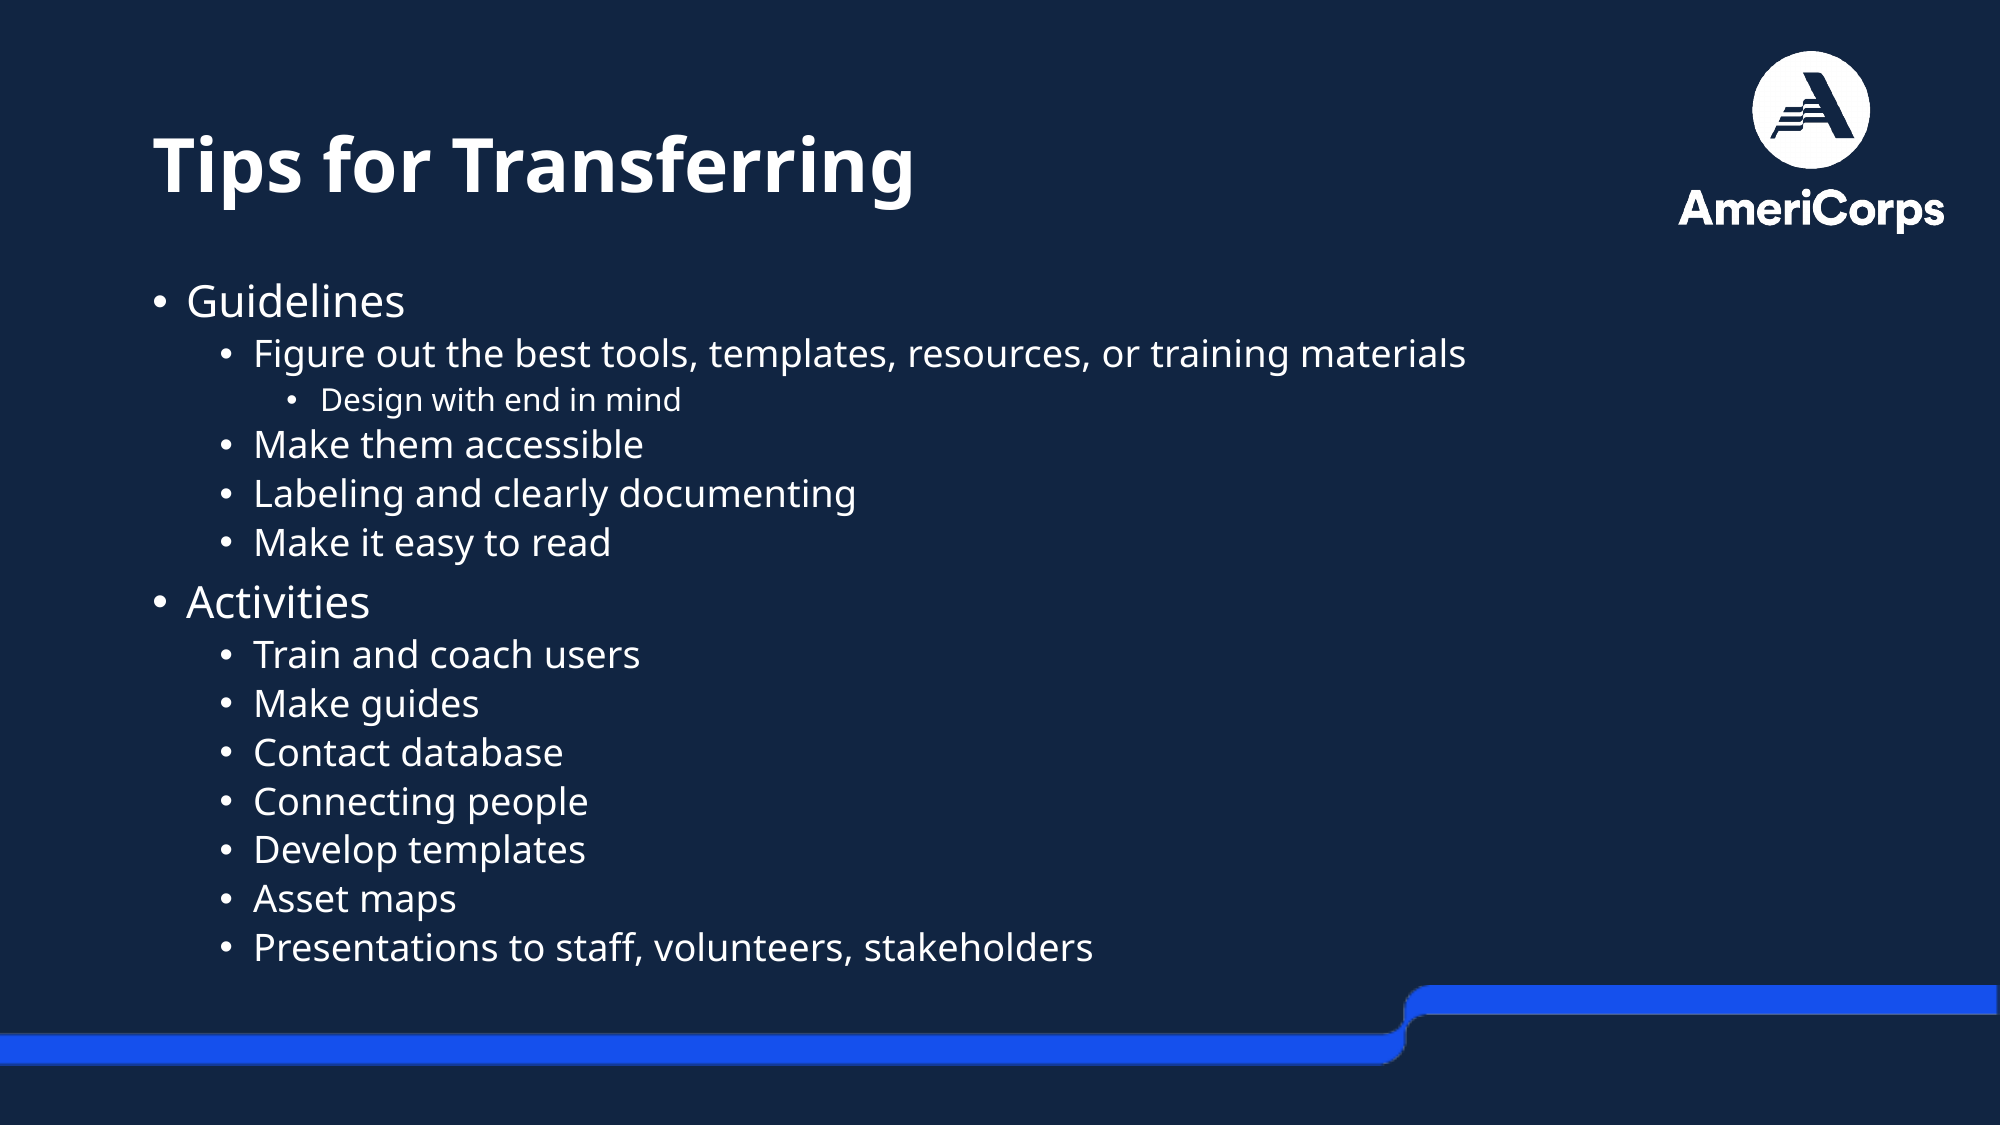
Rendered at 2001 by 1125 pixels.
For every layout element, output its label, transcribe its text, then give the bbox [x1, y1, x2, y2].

picture [1678, 51, 1944, 234]
title Tips for Transferring [137, 59, 1863, 272]
picture [0, 985, 2000, 1066]
list Guidelines Figure out the best tools, templates, resources, or training materials Design with end in mind Make them accessible Labeling and clearly documenting Make it easy to read Activities Train and coach users Make guides Contact database Connecting people Develop templates Asset maps Presentations to staff, volunteers, stakeholders [137, 272, 1863, 985]
